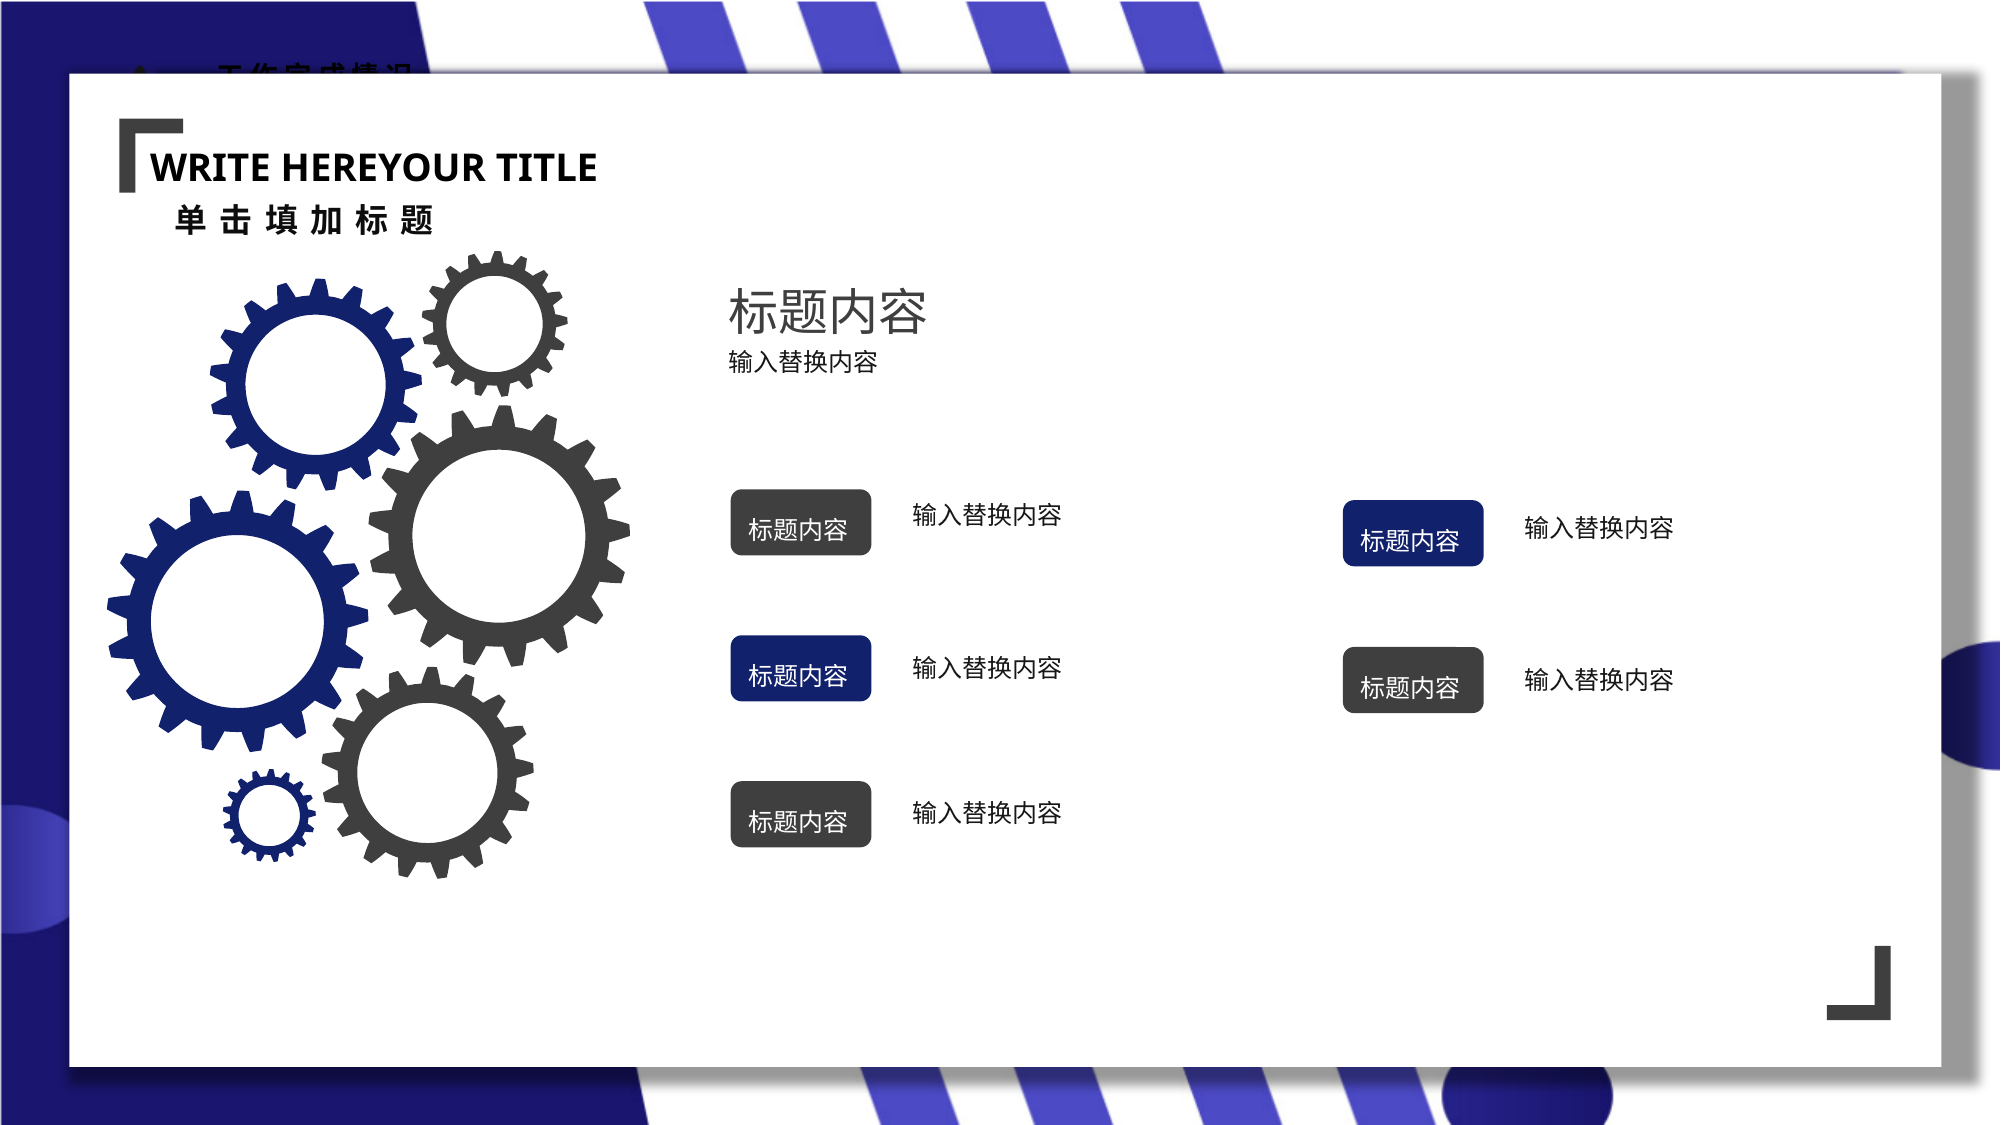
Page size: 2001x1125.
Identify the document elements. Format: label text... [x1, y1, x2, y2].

text_box 标题内容 [730, 635, 872, 702]
text_box [209, 278, 422, 491]
text_box [421, 251, 568, 397]
text_box [222, 769, 316, 862]
text_box 输入替换内容 [898, 638, 1319, 731]
text_box [321, 666, 534, 879]
text_box 输入替换内容 [1510, 499, 1931, 591]
text_box 输入替换内容 [898, 486, 1319, 578]
text_box 标题内容 [1342, 500, 1484, 567]
picture [3, 2, 2000, 1125]
text_box 标题内容 [730, 781, 872, 848]
text_box 标题内容 [1342, 646, 1484, 714]
text_box 标题内容 输入替换内容 [714, 243, 1775, 384]
text_box 标题内容 [730, 489, 872, 556]
text_box [368, 405, 630, 667]
text_box 输入替换内容 [898, 784, 1319, 877]
text_box 输入替换内容 [1510, 651, 1931, 743]
text_box [106, 490, 369, 753]
